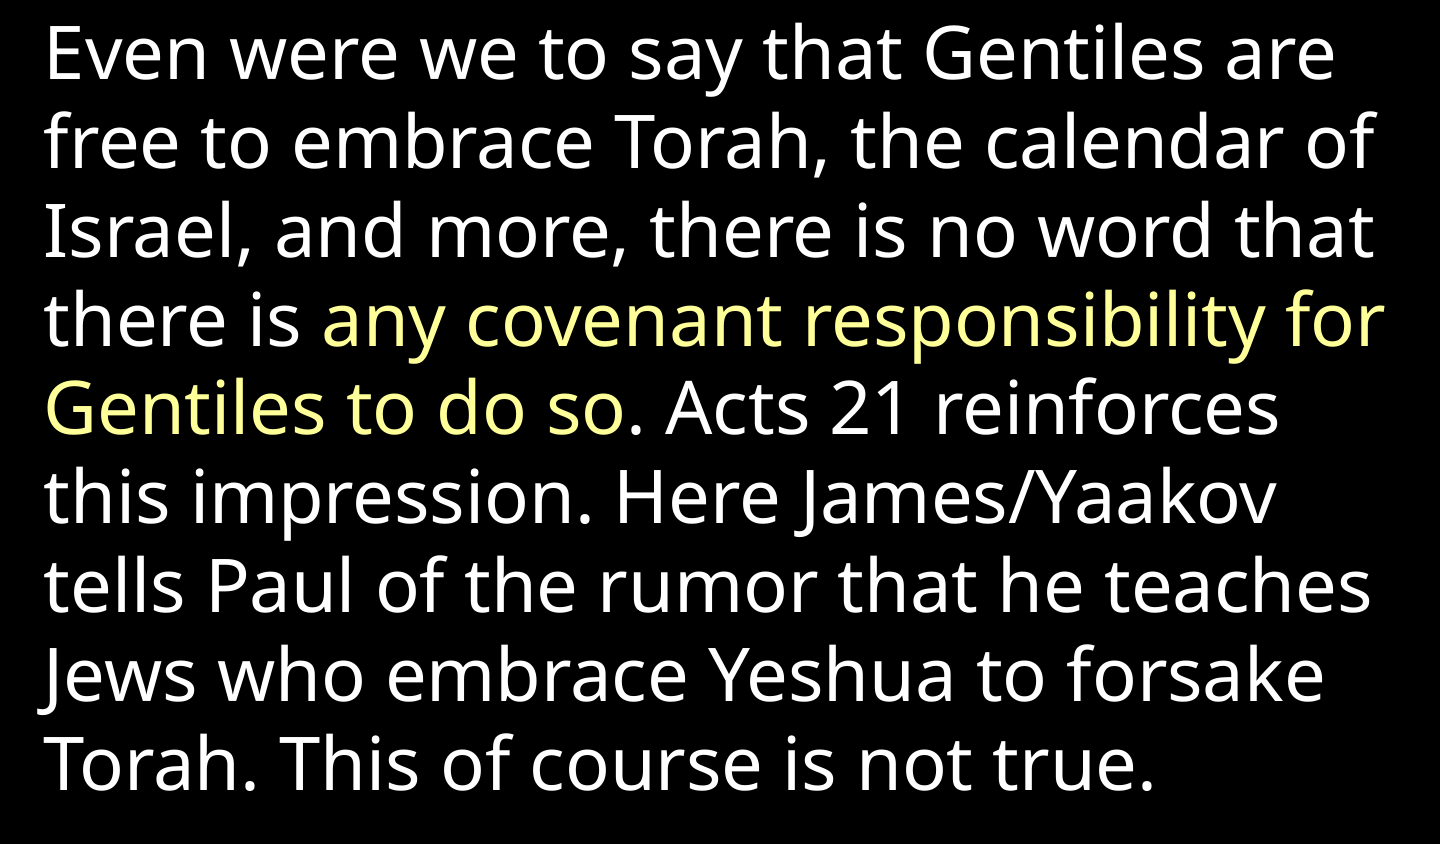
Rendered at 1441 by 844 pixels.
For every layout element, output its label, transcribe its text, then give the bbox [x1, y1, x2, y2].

subtitle Even were we to say that Gentiles are free to embrace Torah, the calendar of Israel, and more, there is no word that there is any covenant responsibility for Gentiles to do so. Acts 21 reinforces this impression. Here James/Yaakov tells Paul of the rumor that he teaches Jews who embrace Yeshua to forsake Torah. This of course is not true. [32, 0, 1408, 844]
